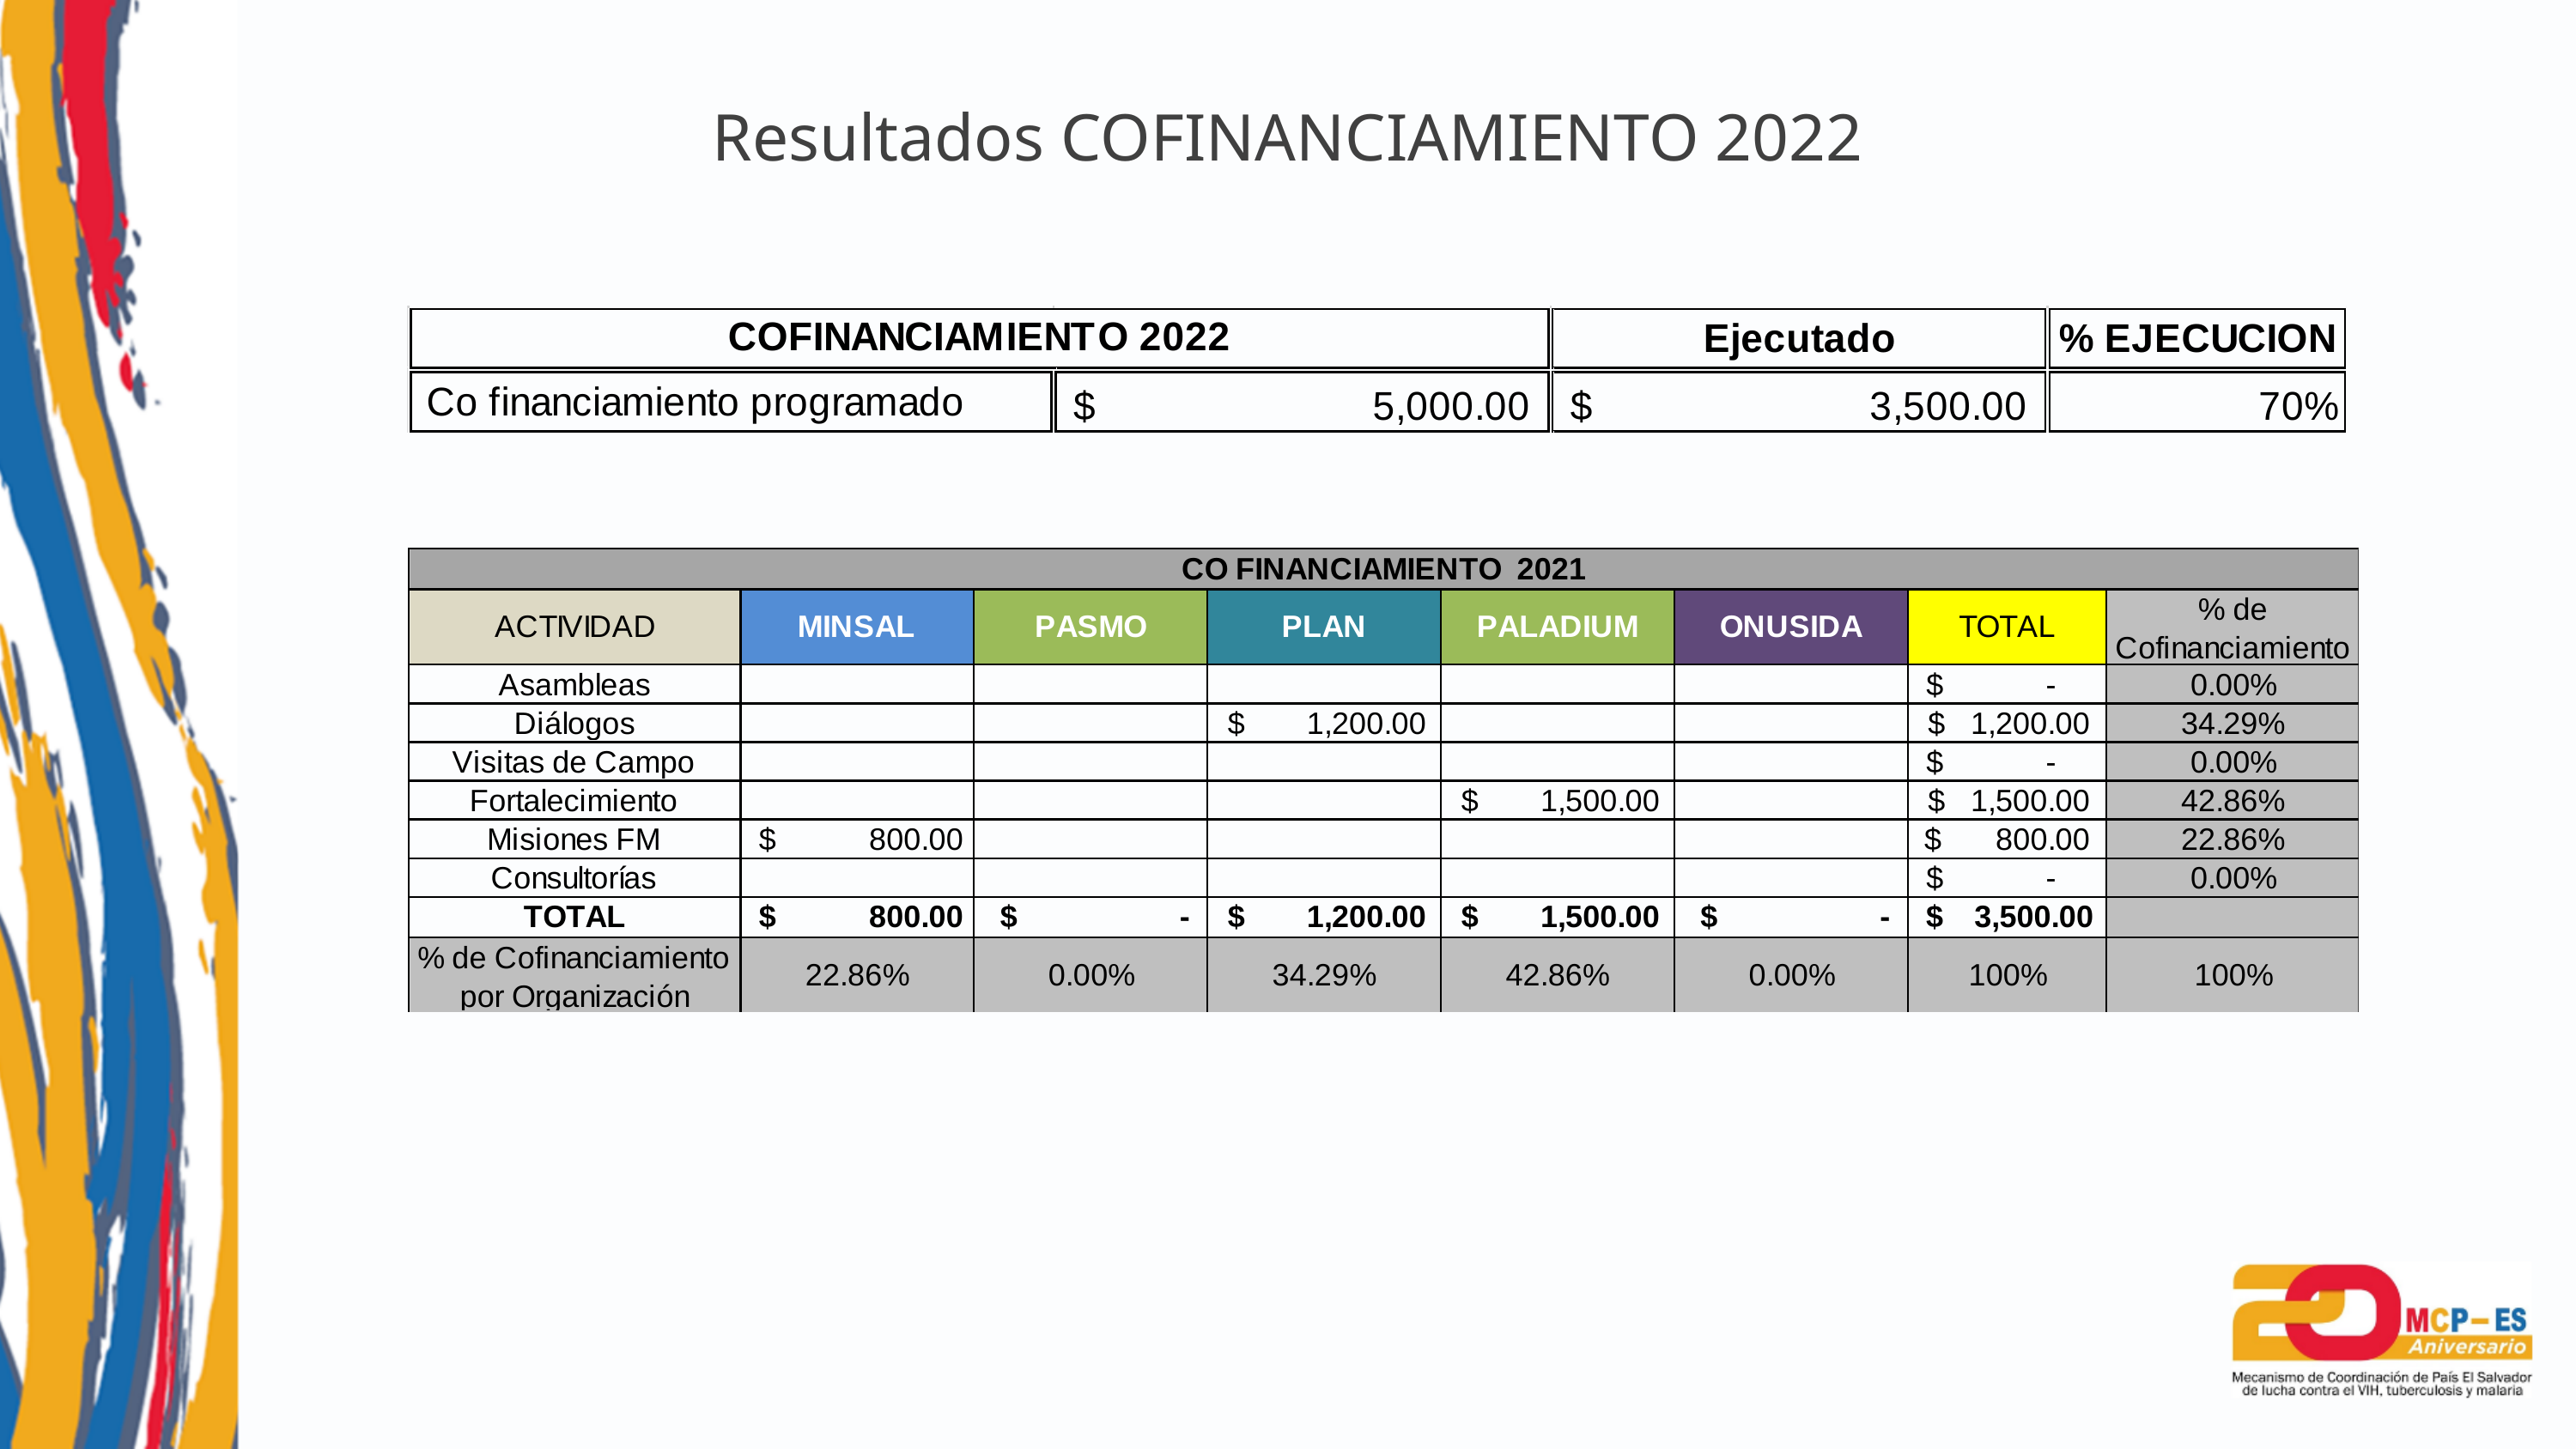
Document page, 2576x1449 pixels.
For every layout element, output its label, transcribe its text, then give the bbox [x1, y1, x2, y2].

picture [0, 0, 2576, 1449]
text_box Resultados COFINANCIAMIENTO 2022 [699, 90, 1877, 180]
